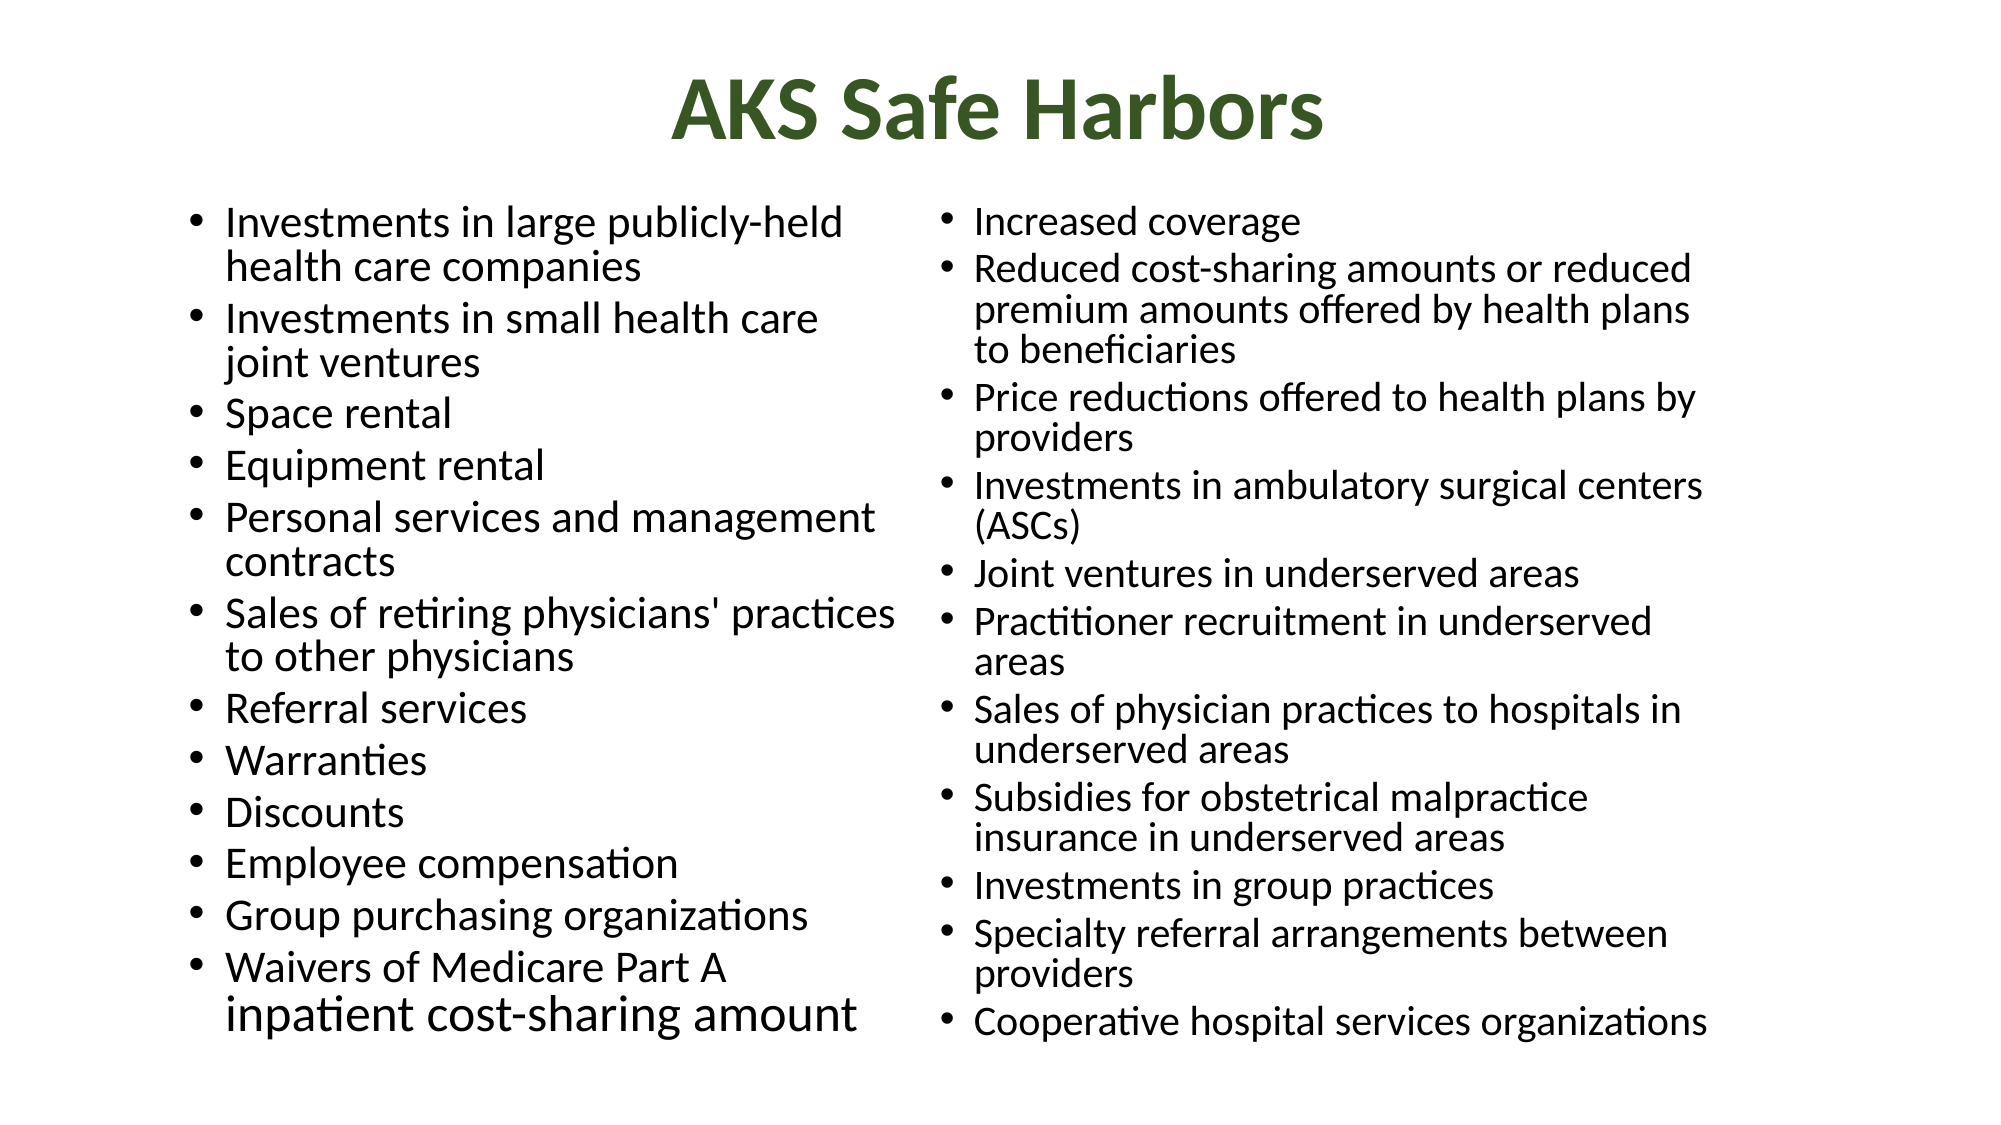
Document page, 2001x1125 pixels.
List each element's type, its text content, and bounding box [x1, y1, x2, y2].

title AKS Safe Harbors [376, 23, 1621, 196]
list Increased coverage Reduced cost-sharing amounts or reduced premium amounts offered by health plans to beneficiaries Price reductions offered to health plans by providers Investments in ambulatory surgical centers (ASCs) Joint ventures in underserved areas Practitioner recruitment in underserved areas Sales of physician practices to hospitals in underserved areas Subsidies for obstetrical malpractice insurance in underserved areas Investments in group practices Specialty referral arrangements between providers Cooperative hospital services organizations [924, 195, 1743, 1101]
list Investments in large publicly-held health care companies Investments in small health care joint ventures Space rental Equipment rental Personal services and management contracts Sales of retiring physicians' practices to other physicians Referral services Warranties Discounts Employee compensation Group purchasing organizations Waivers of Medicare Part A inpatient cost-sharing amount [173, 195, 923, 1069]
